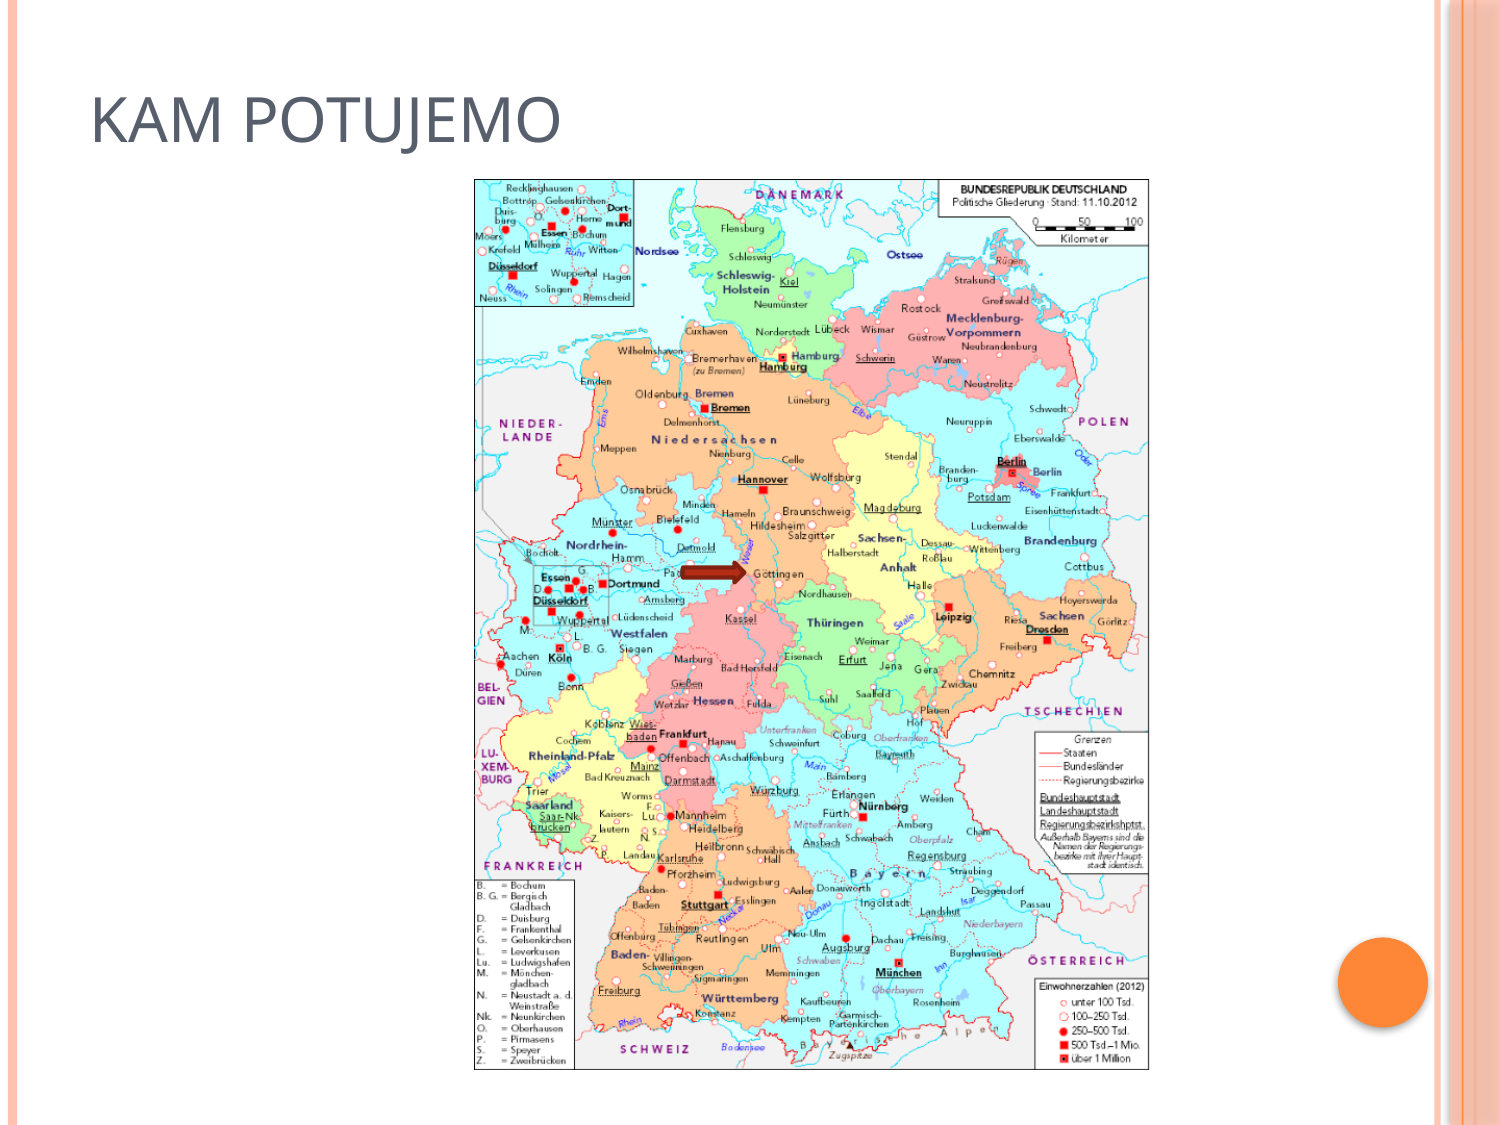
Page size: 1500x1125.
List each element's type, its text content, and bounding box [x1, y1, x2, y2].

title Kam potujemo [75, 45, 1288, 163]
picture [474, 179, 1151, 1071]
